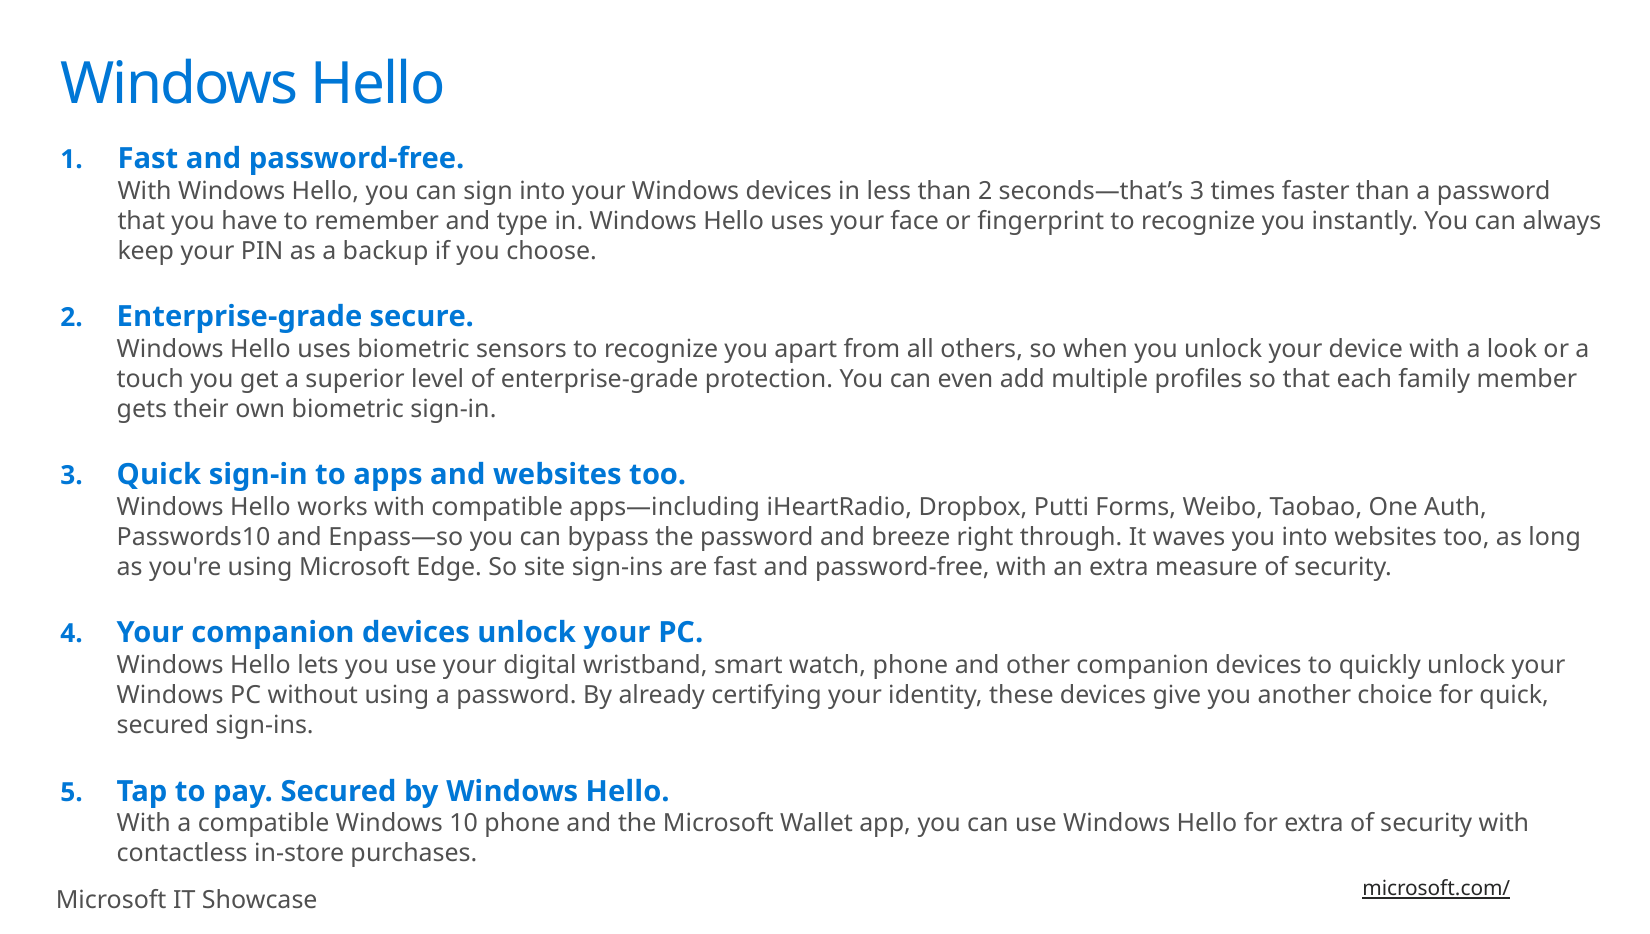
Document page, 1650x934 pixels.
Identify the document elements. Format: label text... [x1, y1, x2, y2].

title Windows Hello [36, 44, 1614, 124]
list Fast and password-free. With Windows Hello, you can sign into your Windows devices in less than 2 seconds—that’s 3 times faster than a password that you have to remember and type in. Windows Hello uses your face or fingerprint to recognize you instantly. You can always keep your PIN as a backup if you choose. Enterprise-grade secure. Windows Hello uses biometric sensors to recognize you apart from all others, so when you unlock your device with a look or a touch you get a superior level of enterprise-grade protection. You can even add multiple profiles so that each family member gets their own biometric sign-in. Quick sign-in to apps and websites too. Windows Hello works with compatible apps—including iHeartRadio, Dropbox, Putti Forms, Weibo, Taobao, One Auth, Passwords10 and Enpass—so you can bypass the password and breeze right through. It waves you into websites too, as long as you're using Microsoft Edge. So site sign-ins are fast and password-free, with an extra measure of security. Your companion devices unlock your PC. Windows Hello lets you use your digital wristband, smart watch, phone and other companion devices to quickly unlock your Windows PC without using a password. By already certifying your identity, these devices give you another choice for quick, secured sign-ins. Tap to pay. Secured by Windows Hello. With a compatible Windows 10 phone and the Microsoft Wallet app, you can use Windows Hello for extra of security with contactless in-store purchases. [36, 124, 1630, 898]
